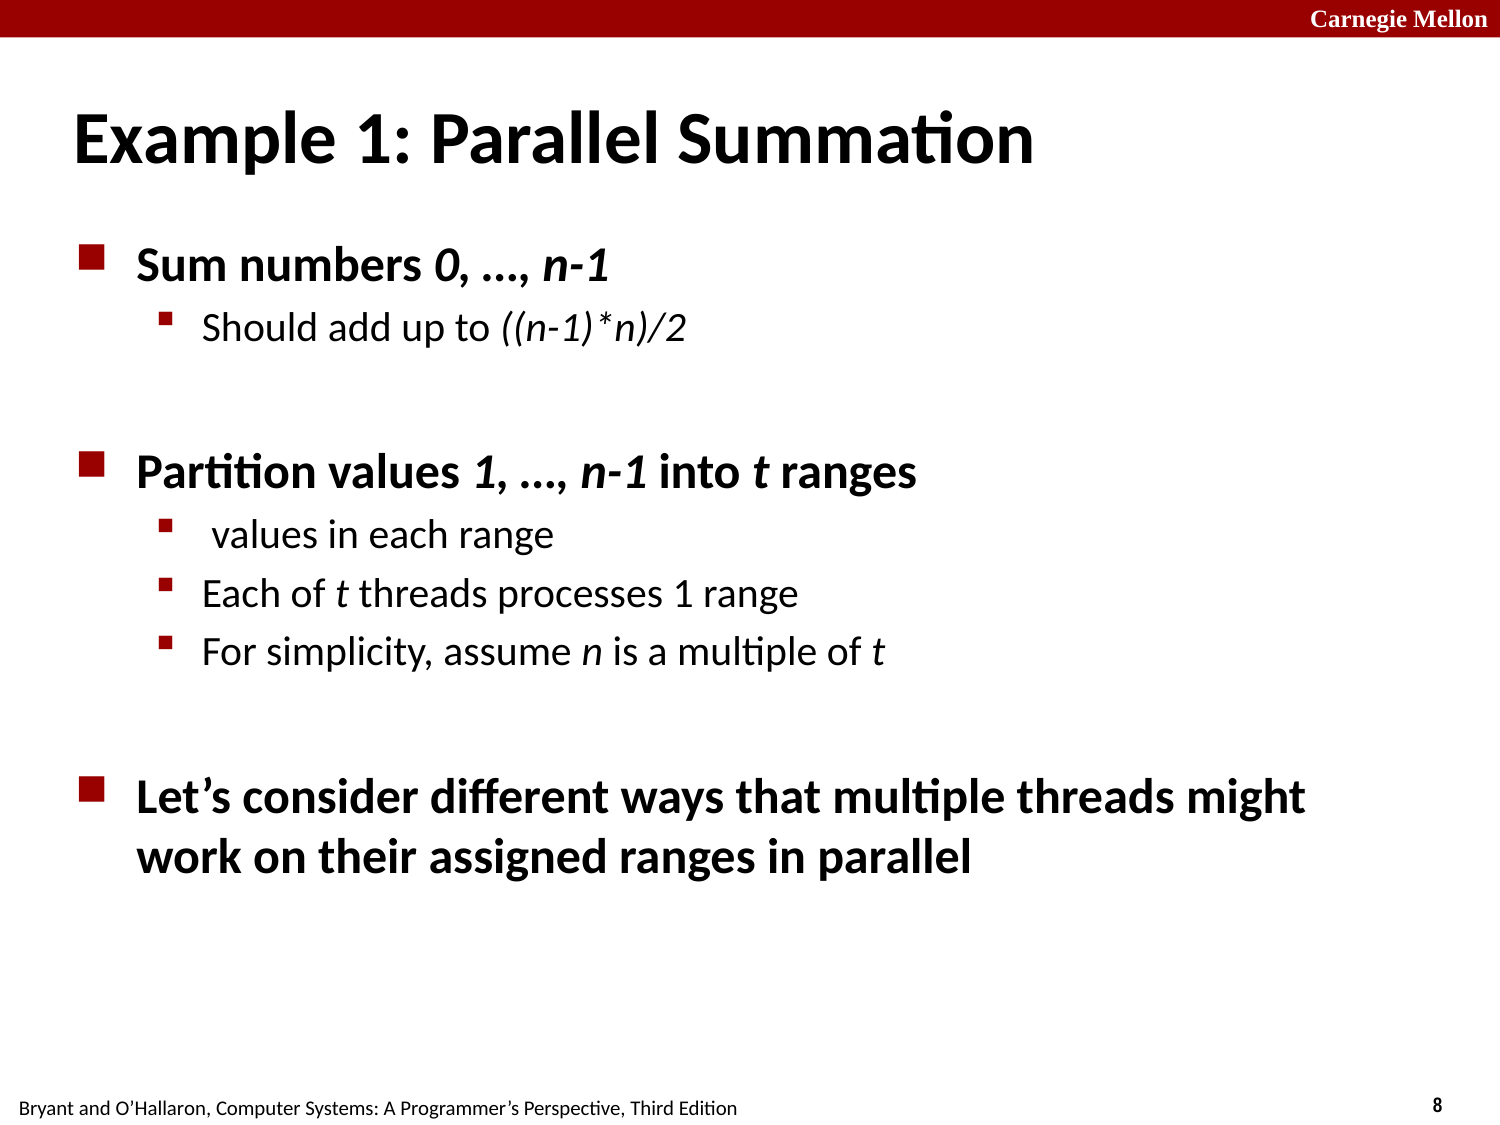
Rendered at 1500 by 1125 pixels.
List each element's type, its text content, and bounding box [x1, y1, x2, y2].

title Example 1: Parallel Summation [58, 71, 1305, 197]
